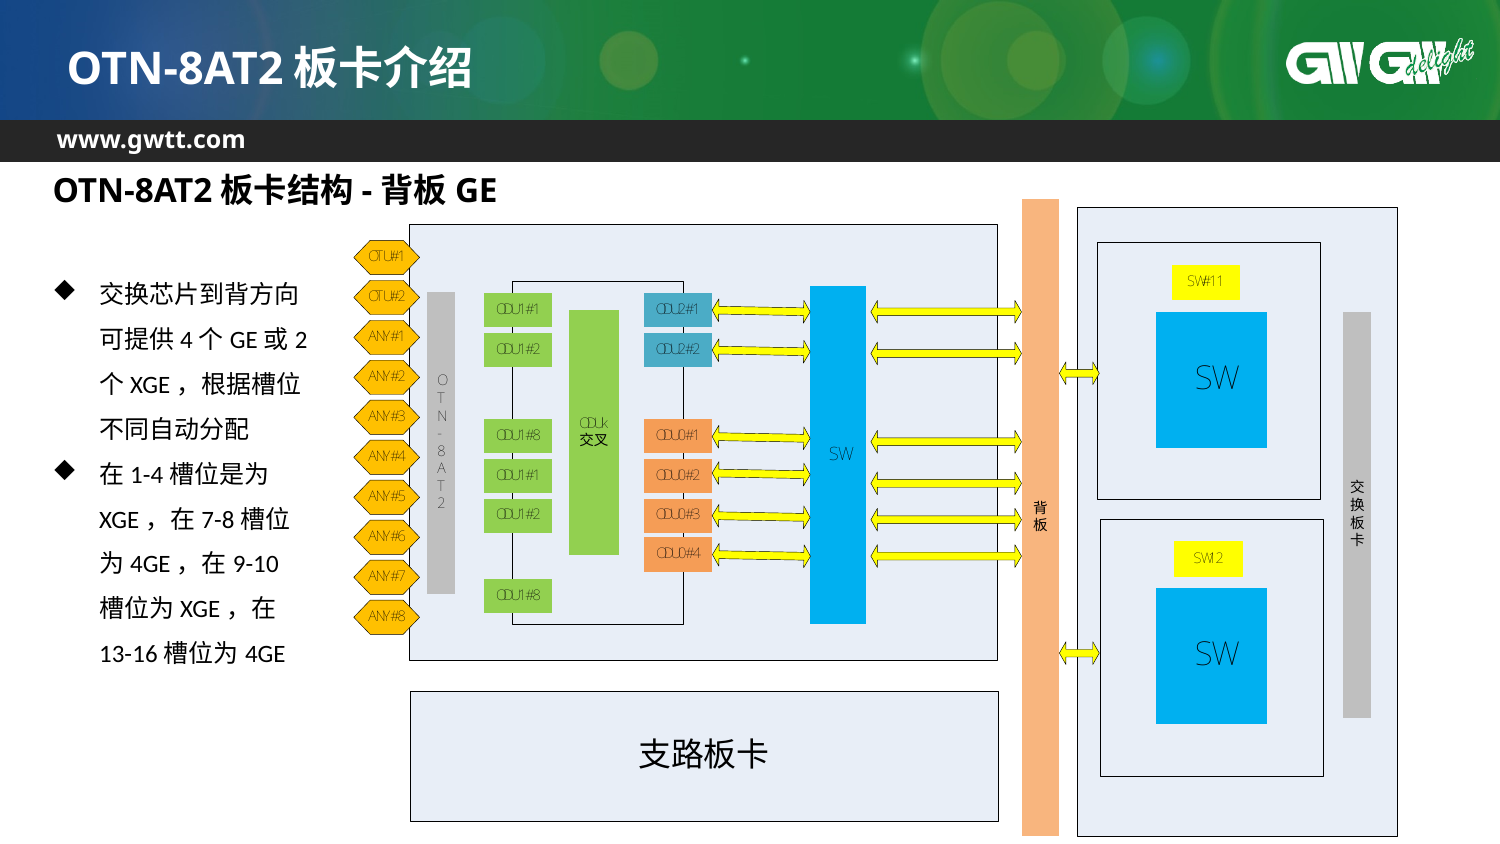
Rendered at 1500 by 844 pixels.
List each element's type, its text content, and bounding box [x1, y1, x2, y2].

text_box 交换芯片到背方向可提供4个GE或2个XGE，根据槽位不同自动分配 在1-4槽位是为XGE，在7-8槽位为4GE，在9-10槽位为XGE，在13-16槽位为4GE [37, 256, 325, 676]
text_box OTN-8AT2板卡结构-背板GE [37, 161, 524, 236]
picture [351, 197, 1400, 839]
title OTN-8AT2板卡介绍 [51, 32, 1282, 102]
picture [0, 1, 1500, 120]
